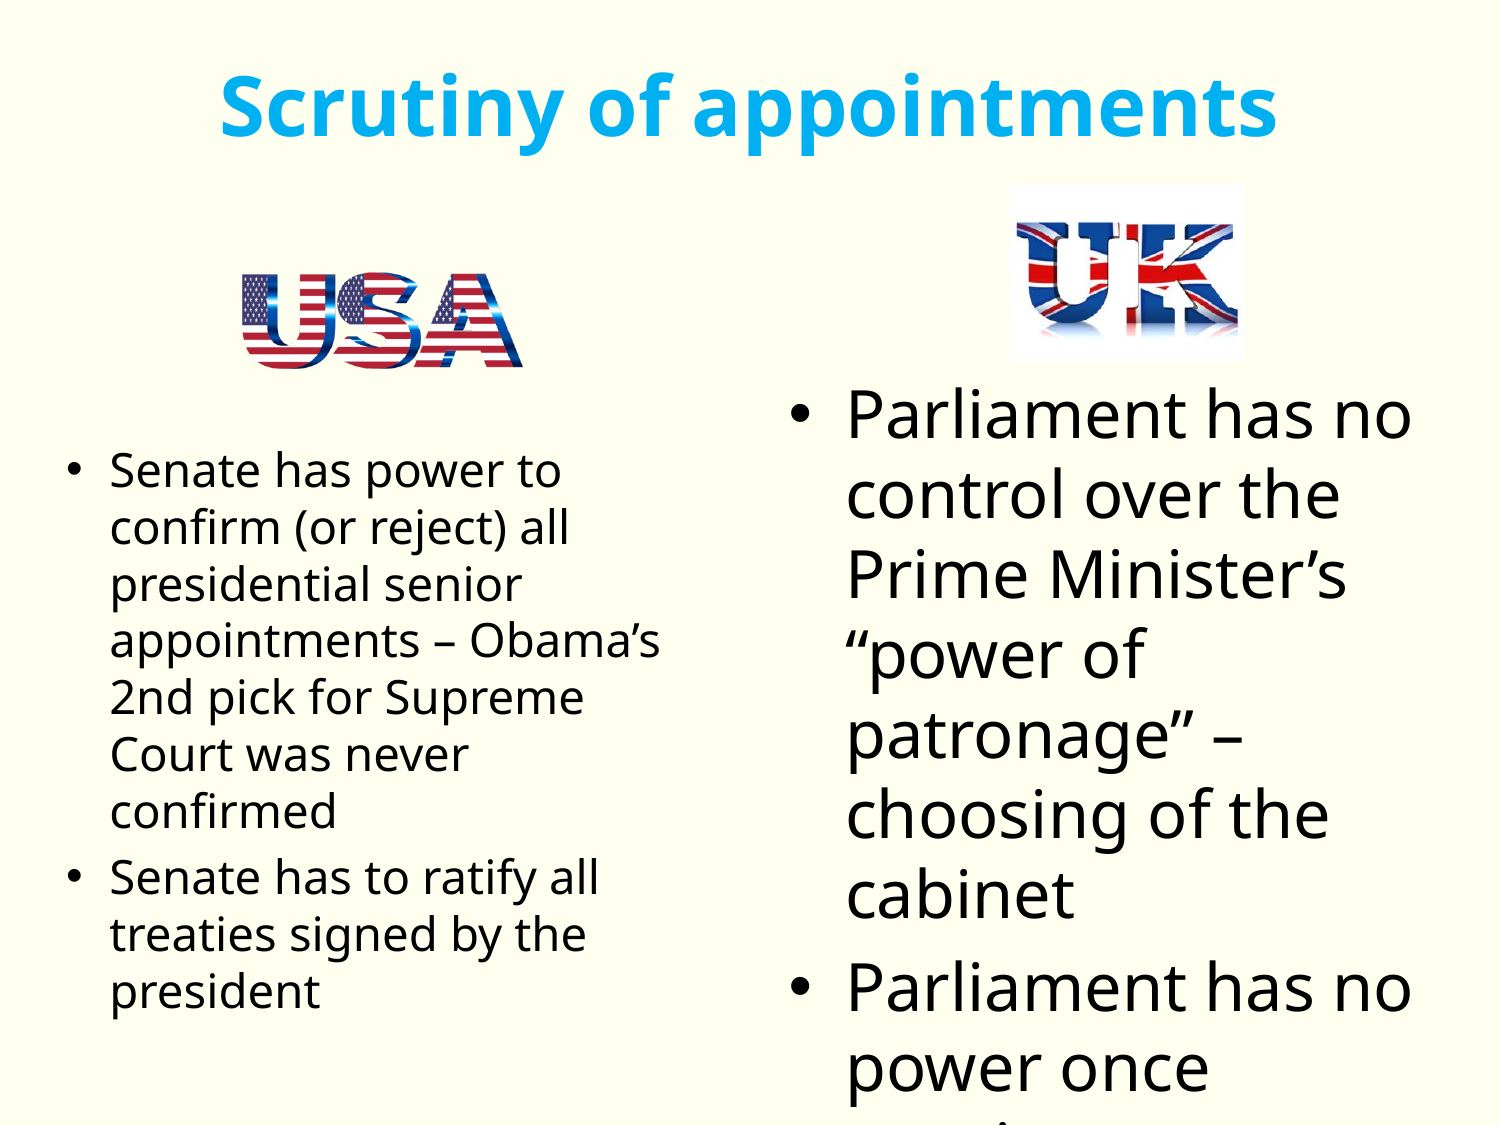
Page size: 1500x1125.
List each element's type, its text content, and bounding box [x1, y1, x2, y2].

picture [1009, 184, 1245, 361]
title Scrutiny of appointments [75, 45, 1425, 161]
list Parliament has no control over the Prime Minister’s “power of patronage” – choosing of the cabinet Parliament has no power once treaties are signed by government [773, 364, 1437, 1107]
list Senate has power to confirm (or reject) all presidential senior appointments – Obama’s 2nd pick for Supreme Court was never confirmed Senate has to ratify all treaties signed by the president [51, 432, 714, 1030]
picture [241, 272, 523, 370]
